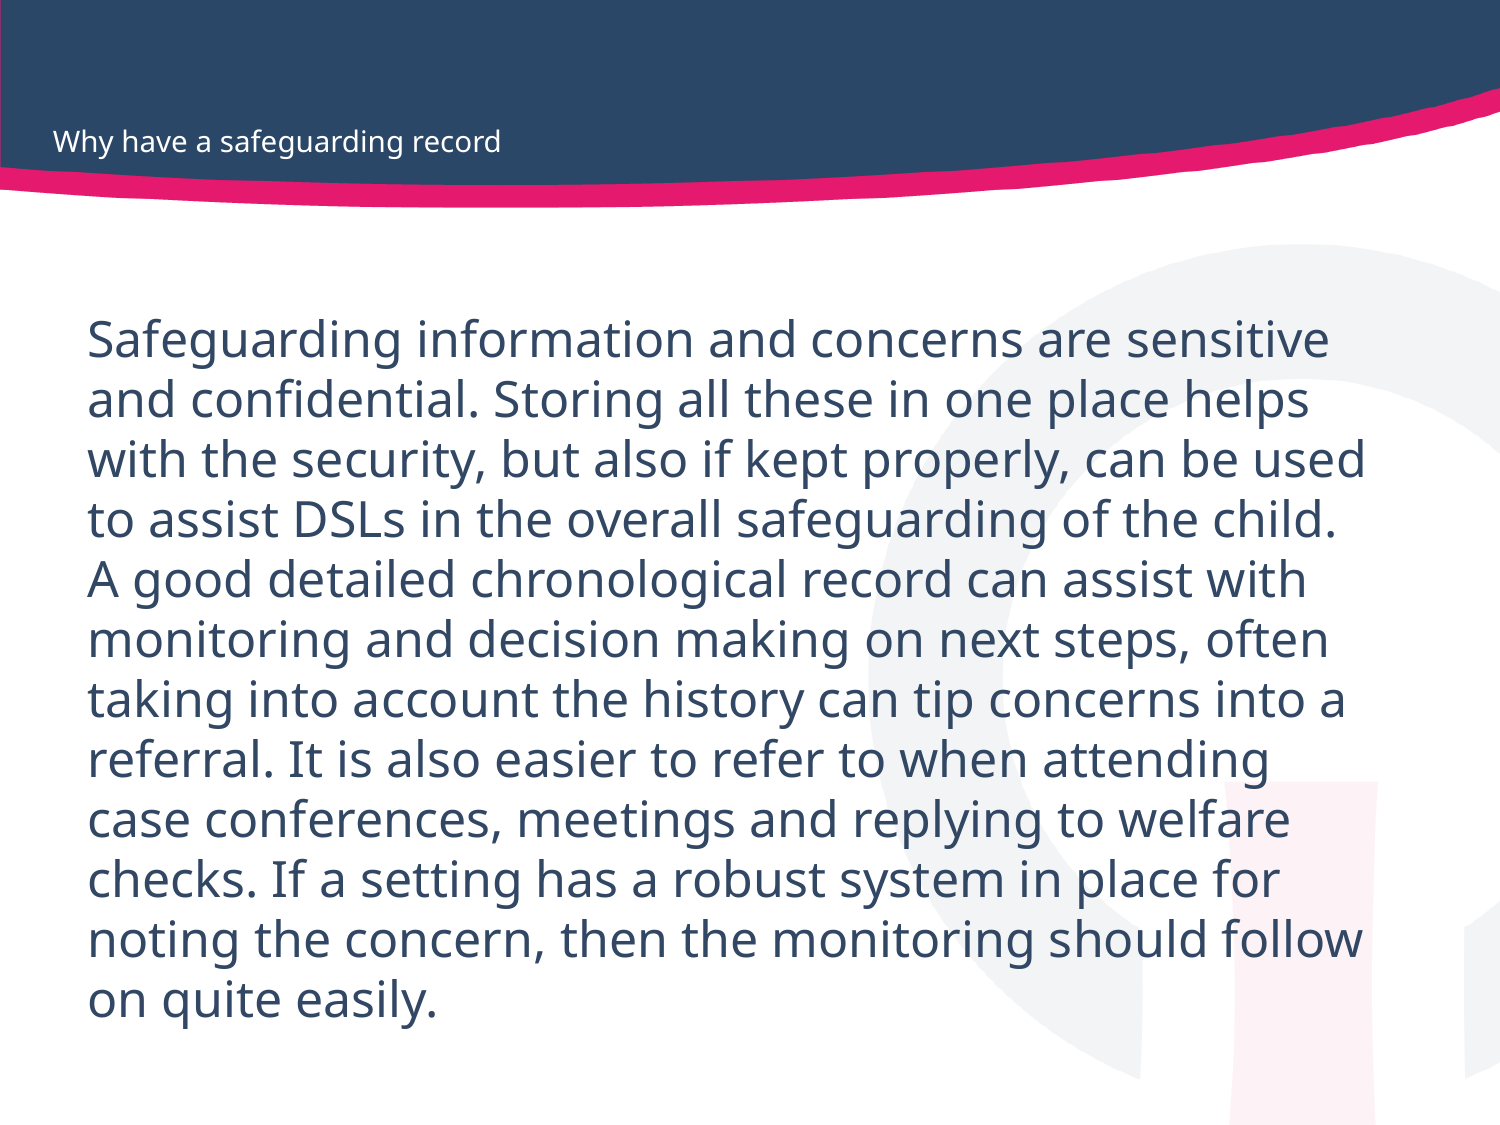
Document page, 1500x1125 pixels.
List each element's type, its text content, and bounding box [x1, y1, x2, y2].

picture [0, 0, 1500, 1125]
title Why have a safeguarding record [43, 113, 1456, 203]
list Safeguarding information and concerns are sensitive and confidential. Storing all these in one place helps with the security, but also if kept properly, can be used to assist DSLs in the overall safeguarding of the child. A good detailed chronological record can assist with monitoring and decision making on next steps, often taking into account the history can tip concerns into a referral. It is also easier to refer to when attending case conferences, meetings and replying to welfare checks. If a setting has a robust system in place for noting the concern, then the monitoring should follow on quite easily. [78, 263, 1398, 1047]
